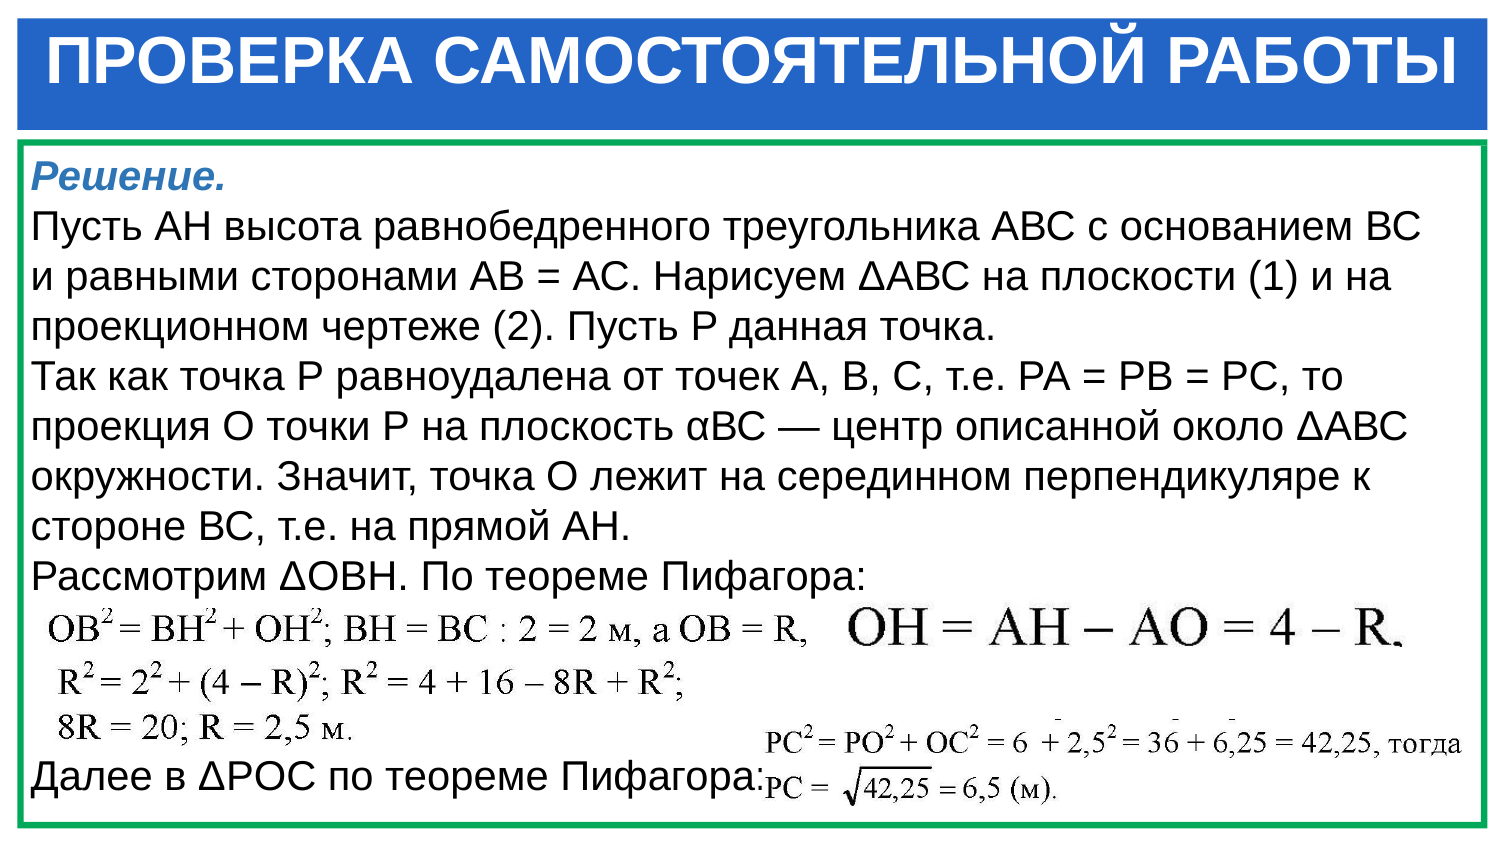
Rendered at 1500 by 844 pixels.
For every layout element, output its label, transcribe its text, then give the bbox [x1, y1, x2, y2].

picture [846, 596, 1432, 658]
text_box ПРОВЕРКА САМОСТОЯТЕЛЬНОЙ РАБОТЫ [15, 9, 1485, 105]
picture [51, 659, 702, 751]
picture [761, 719, 1478, 812]
picture [43, 608, 810, 647]
text_box Решение. Пусть АН высота равнобедренного треугольника АВС с основанием ВС и равными сторонами АВ = АС. Нарисуем ΔАВС на плоскости (1) и на проекционном чертеже (2). Пусть P данная точка. Так как точка Р равноудалена от точек А, В, С, т.е. РА = РВ = РС, то проекция О точки Р на плоскость αВС — центр описанной около ΔАВС окружности. Значит, точка О лежит на серединном перпендикуляре к стороне ВС, т.е. на прямой АН. Рассмотрим ΔОВН. По теореме Пифагора: Далее в ΔPOC по теореме Пифагора: [15, 141, 1468, 844]
